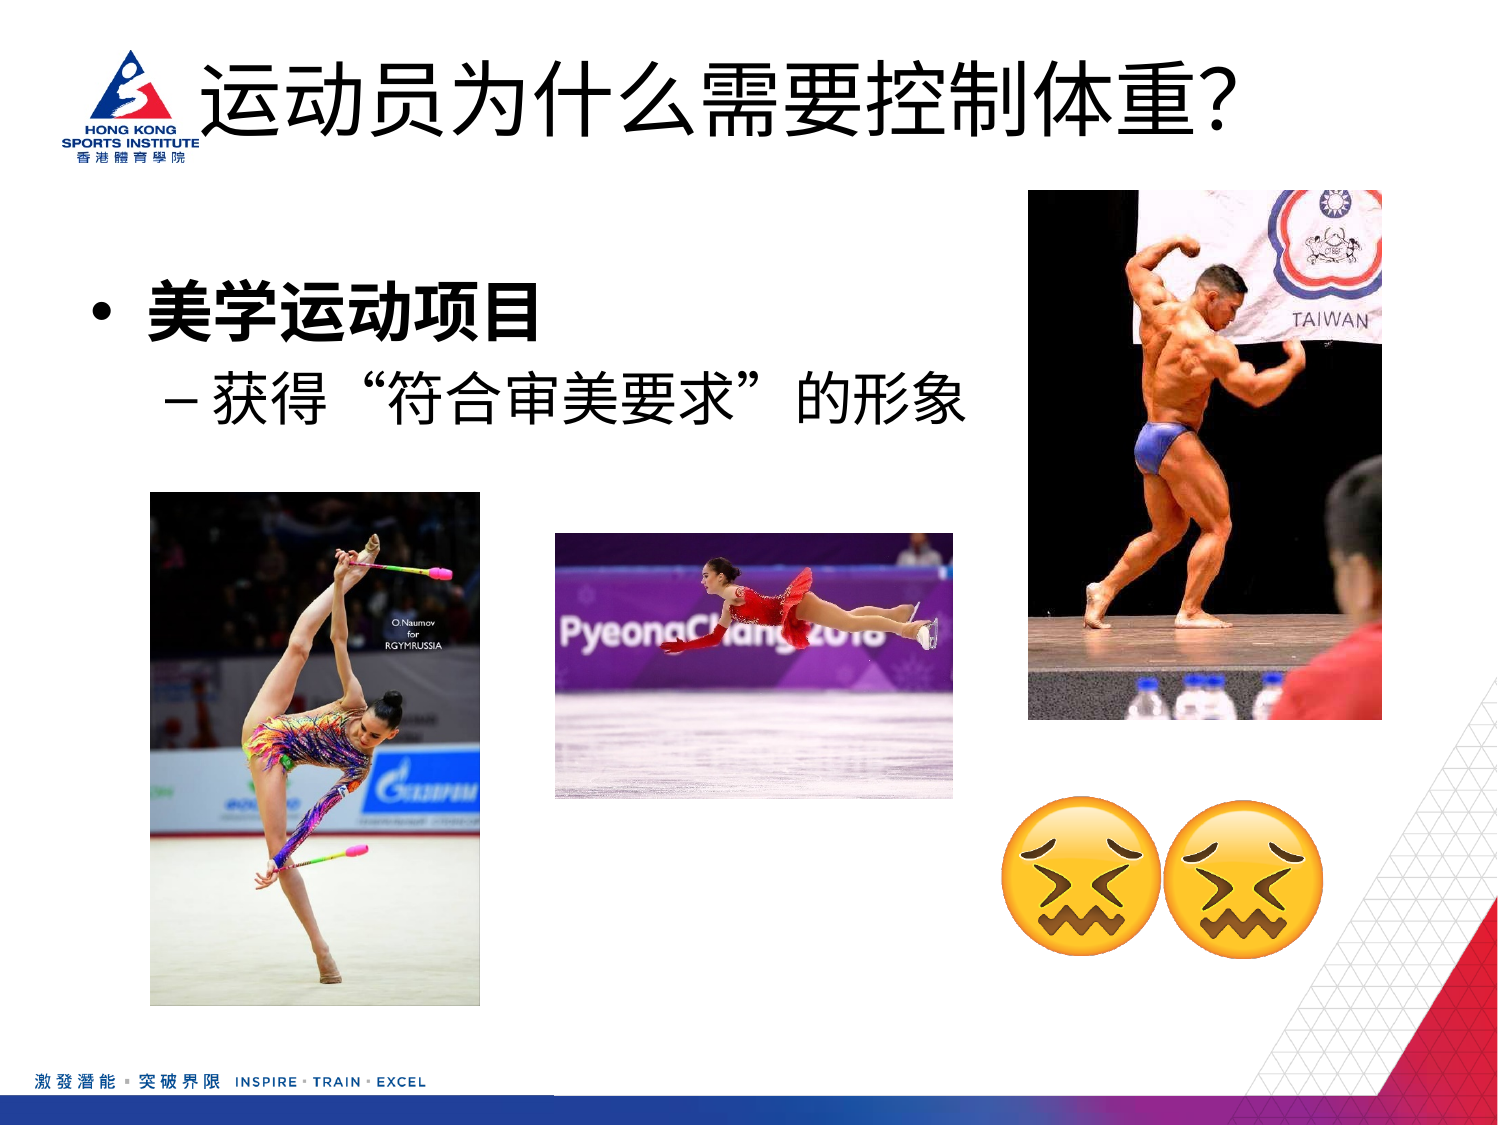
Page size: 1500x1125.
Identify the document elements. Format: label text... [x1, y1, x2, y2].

picture [62, 50, 123, 163]
picture [999, 794, 1325, 962]
picture [1028, 190, 1382, 720]
picture [0, 358, 1498, 1125]
list 美学运动项目 获得“符合审美要求”的形象 [74, 262, 1426, 1006]
title 运动员为什么需要控制体重？ [123, 3, 1475, 192]
picture [555, 533, 953, 799]
